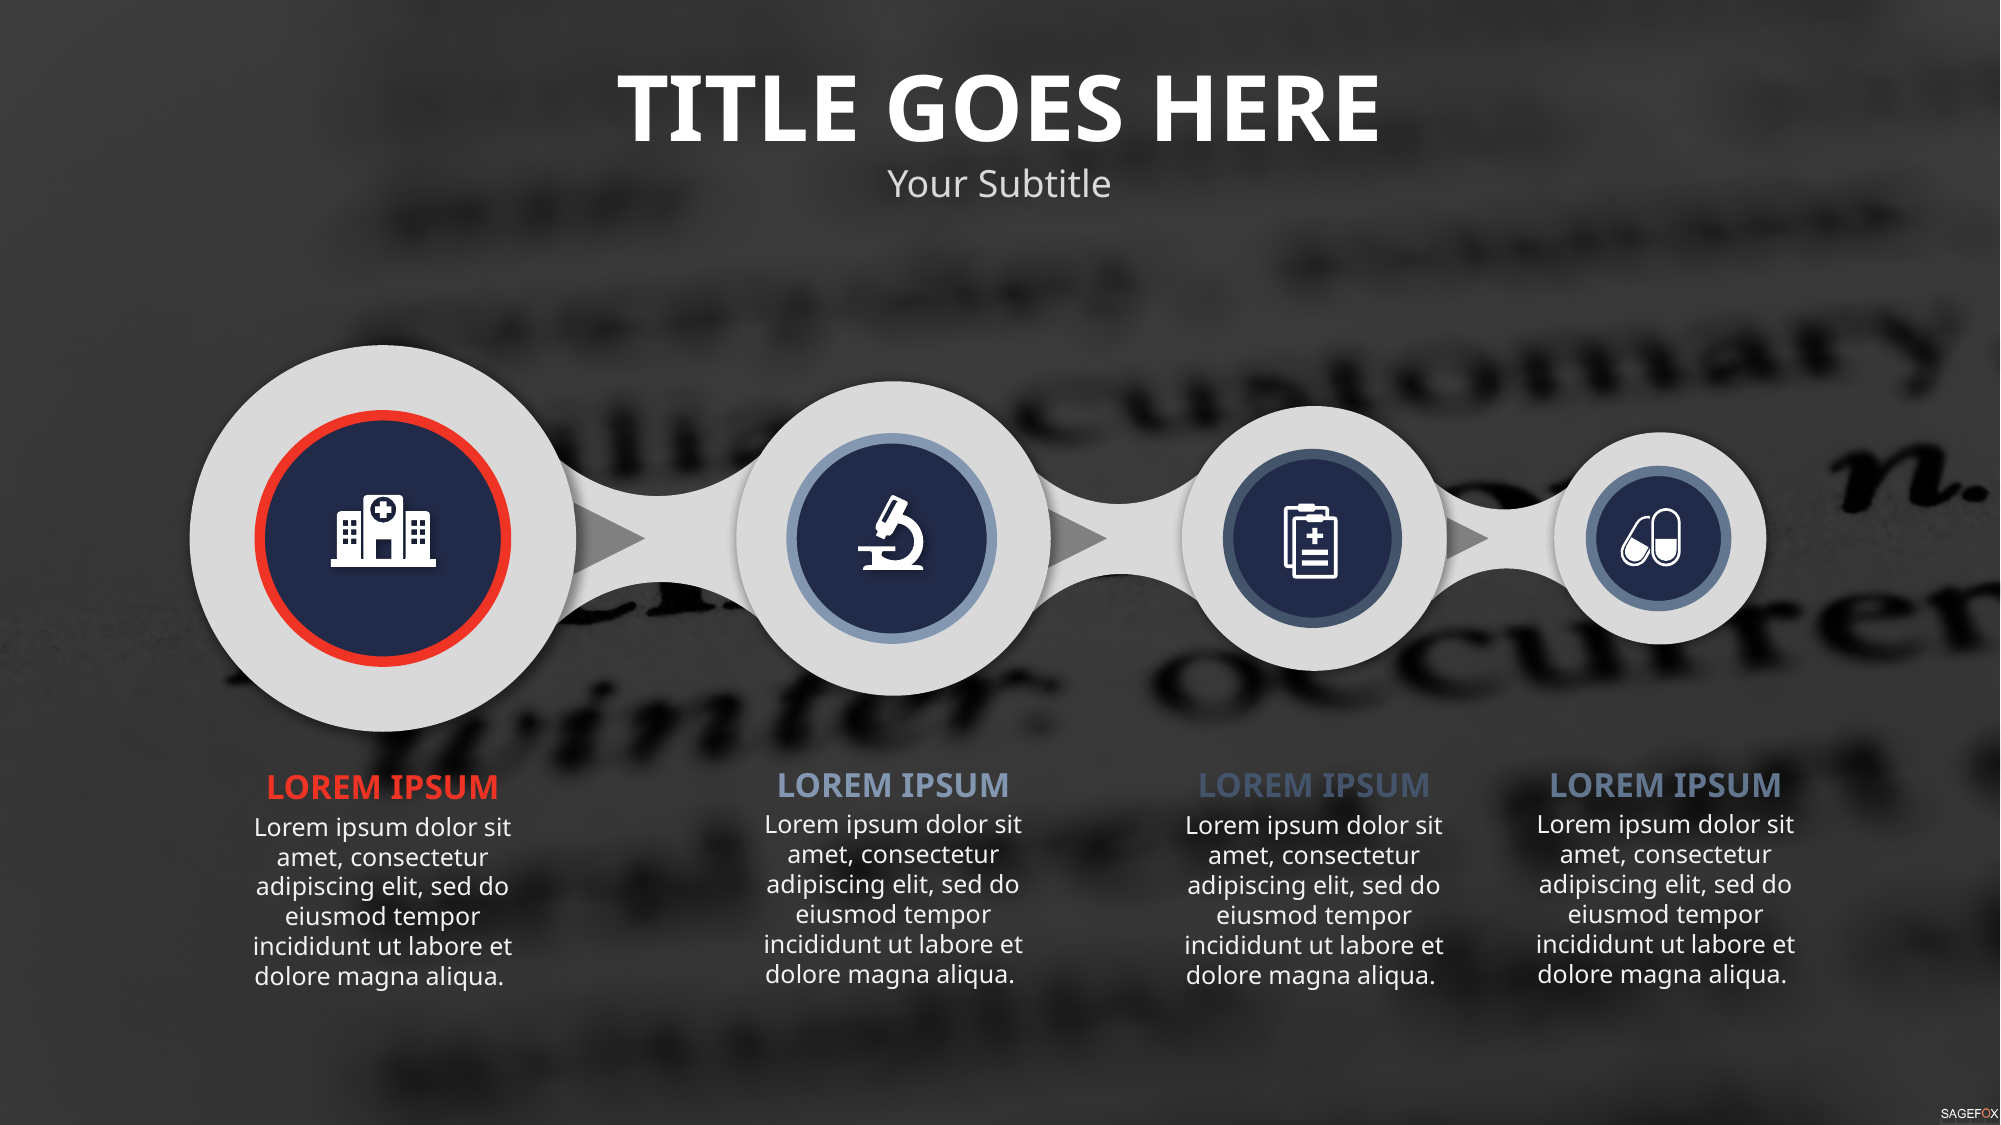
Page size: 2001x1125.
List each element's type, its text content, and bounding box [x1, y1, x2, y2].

text_box [330, 494, 436, 567]
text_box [1007, 423, 1238, 654]
text_box [804, 438, 992, 639]
text_box [259, 415, 507, 662]
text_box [520, 396, 804, 680]
text_box [1238, 406, 1410, 671]
text_box LOREM IPSUM Lorem ipsum dolor sit amet, consectetur adipiscing elit, sed do eiusmod tempor incididunt ut labore et dolore magna aliqua. [720, 756, 1066, 996]
text_box [189, 345, 520, 732]
text_box [804, 381, 1007, 696]
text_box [1283, 503, 1338, 579]
text_box [1605, 470, 1727, 607]
text_box LOREM IPSUM Lorem ipsum dolor sit amet, consectetur adipiscing elit, sed do eiusmod tempor incididunt ut labore et dolore magna aliqua. [1141, 757, 1487, 997]
text_box LOREM IPSUM Lorem ipsum dolor sit amet, consectetur adipiscing elit, sed do eiusmod tempor incididunt ut labore et dolore magna aliqua. [1493, 756, 1839, 996]
text_box LOREM IPSUM Lorem ipsum dolor sit amet, consectetur adipiscing elit, sed do eiusmod tempor incididunt ut labore et dolore magna aliqua. [210, 758, 556, 999]
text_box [1410, 441, 1605, 636]
text_box [858, 495, 924, 570]
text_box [1618, 508, 1681, 569]
text_box TITLE GOES HERE Your Subtitle [548, 42, 1452, 322]
text_box [1605, 432, 1767, 645]
text_box [1238, 454, 1397, 623]
picture [0, 0, 2001, 1125]
